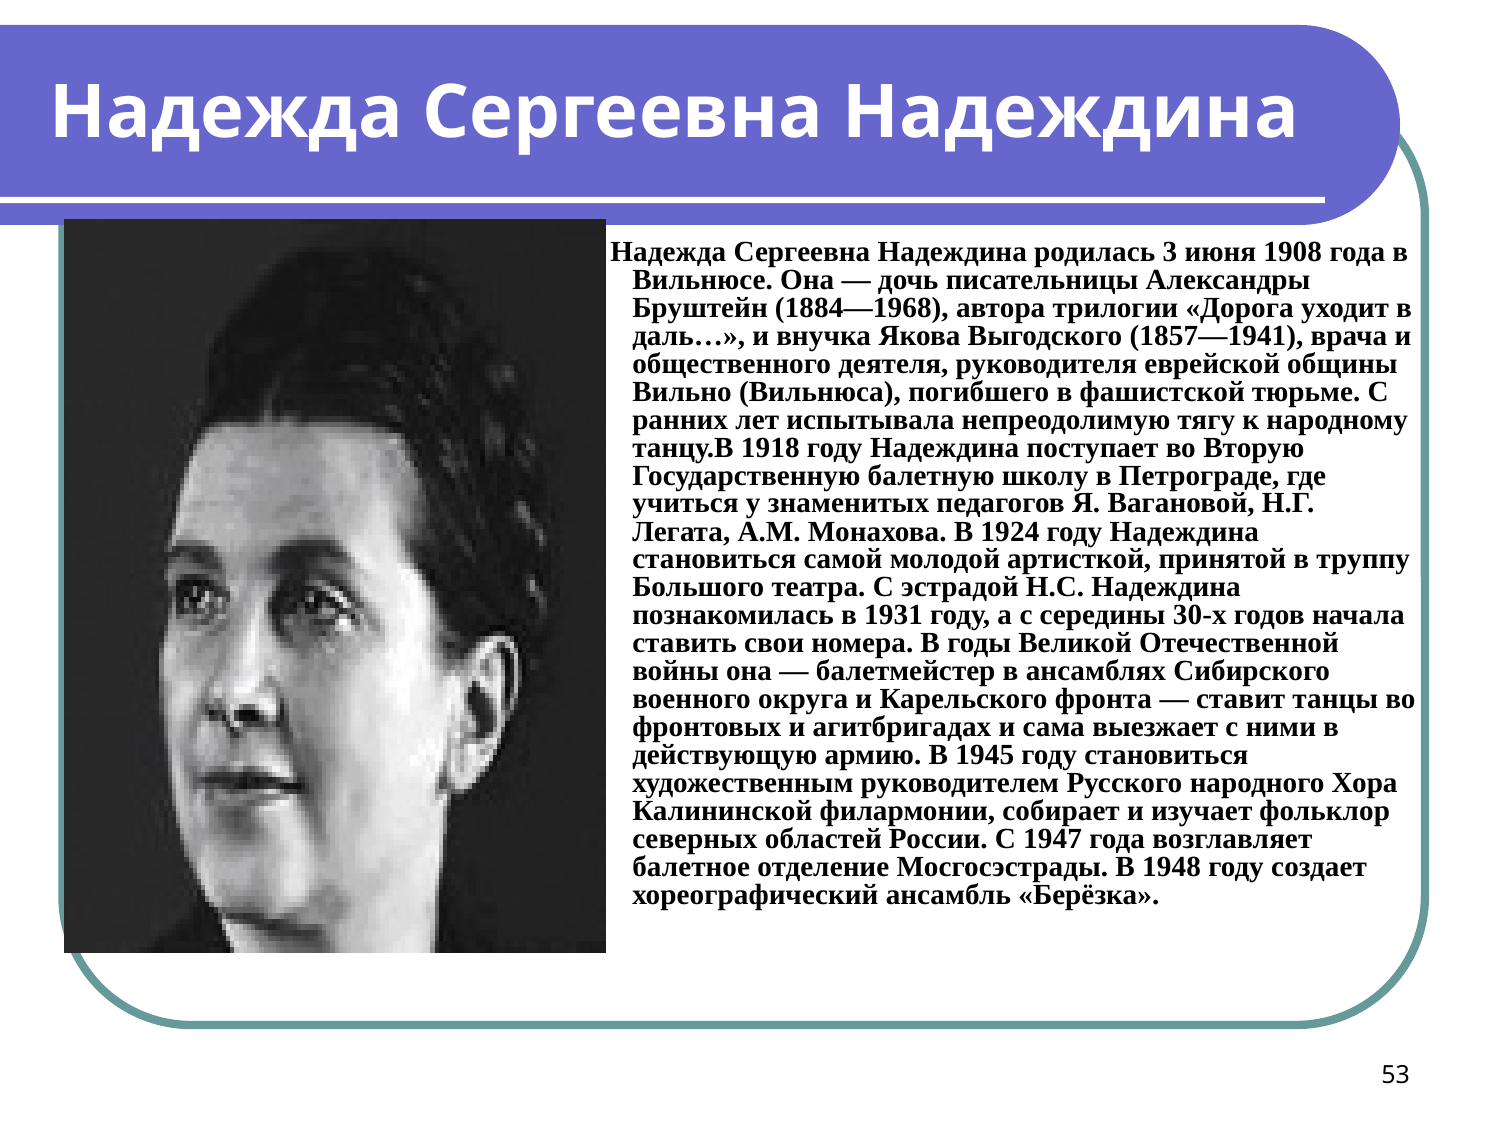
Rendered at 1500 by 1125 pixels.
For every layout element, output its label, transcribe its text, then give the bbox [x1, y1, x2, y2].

list Надежда Сергеевна Надеждина родилась 3 июня 1908 года в Вильнюсе. Она — дочь писательницы Александры Бруштейн (1884—1968), автора трилогии «Дорога уходит в даль…», и внучка Якова Выгодского (1857—1941), врача и общественного деятеля, руководителя еврейской общины Вильно (Вильнюса), погибшего в фашистской тюрьме. С ранних лет испытывала непреодолимую тягу к народному танцу.В 1918 году Надеждина поступает во Вторую Государственную балетную школу в Петрограде, где учиться у знаменитых педагогов Я. Вагановой, Н.Г. Легата, А.М. Монахова. В 1924 году Надеждина становиться самой молодой артисткой, принятой в труппу Большого театра. С эстрадой Н.С. Надеждина познакомилась в 1931 году, а с середины 30-х годов начала ставить свои номера. В годы Великой Отечественной войны она — балетмейстер в ансамблях Сибирского военного округа и Карельского фронта — ставит танцы во фронтовых и агитбригадах и сама выезжает с ними в действующую армию. В 1945 году становиться художественным руководителем Русского народного Хора Калининской филармонии, собирает и изучает фольклор северных областей России. С 1947 года возглавляет балетное отделение Мосгосэстрады. В 1948 году создает хореографический ансамбль «Берёзка». [560, 231, 1436, 1036]
title Надежда Сергеевна Надеждина [0, 54, 1430, 162]
slide_number 53 [1074, 1036, 1426, 1101]
picture [64, 219, 607, 953]
